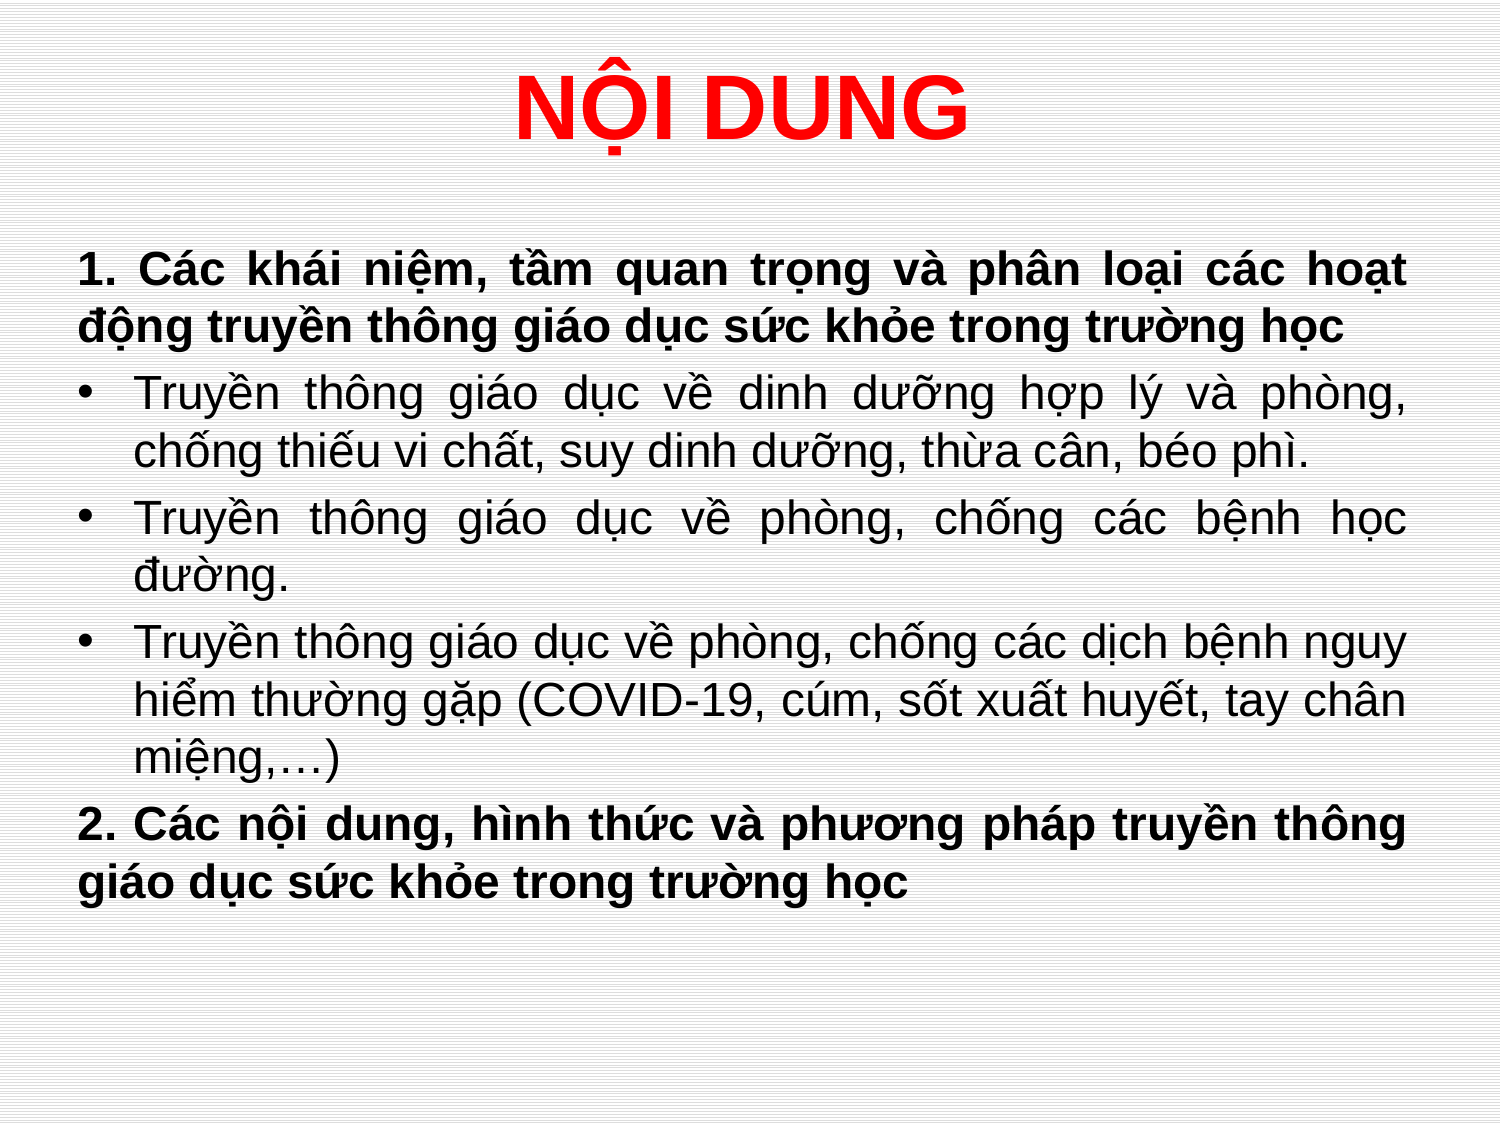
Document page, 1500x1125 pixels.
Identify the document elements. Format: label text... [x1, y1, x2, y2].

title NỘI DUNG [0, 37, 1500, 168]
slide_number [1074, 1042, 1425, 1103]
list 1. Các khái niệm, tầm quan trọng và phân loại các hoạt động truyền thông giáo dục sức khỏe trong trường học Truyền thông giáo dục về dinh dưỡng hợp lý và phòng, chống thiếu vi chất, suy dinh dưỡng, thừa cân, béo phì. Truyền thông giáo dục về phòng, chống các bệnh học đường. Truyền thông giáo dục về phòng, chống các dịch bệnh nguy hiểm thường gặp (COVID-19, cúm, sốt xuất huyết, tay chân miệng,…) 2. Các nội dung, hình thức và phương pháp truyền thông giáo dục sức khỏe trong trường học [62, 229, 1425, 943]
